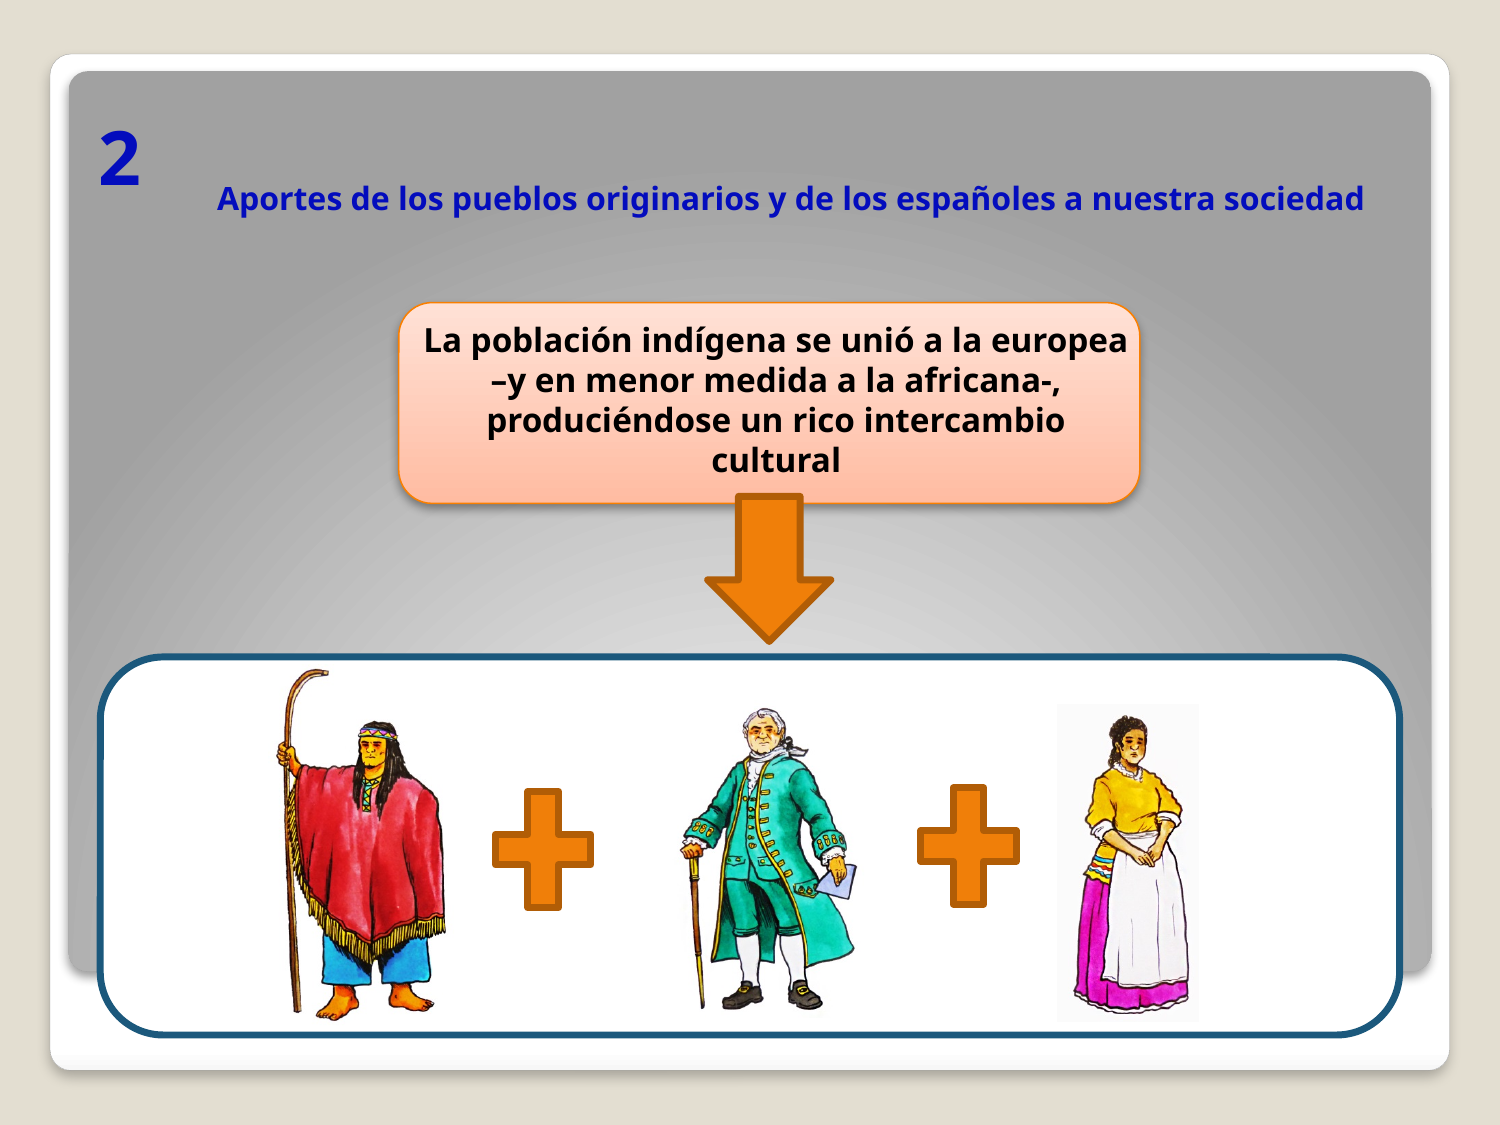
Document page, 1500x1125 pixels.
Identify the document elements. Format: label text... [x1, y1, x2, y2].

text_box [96, 653, 1404, 1039]
text_box [492, 788, 594, 911]
text_box [917, 784, 1020, 908]
picture [1056, 703, 1200, 1022]
text_box 2 [72, 72, 167, 208]
text_box [397, 312, 407, 494]
picture [665, 689, 873, 1019]
title Aportes de los pueblos originarios y de los españoles a nuestra sociedad [183, 160, 1400, 279]
picture [267, 664, 455, 1032]
text_box La población indígena se unió a la europea –y en menor medida a la africana-, produciéndose un rico intercambio cultural [407, 278, 1146, 520]
text_box [704, 492, 835, 645]
